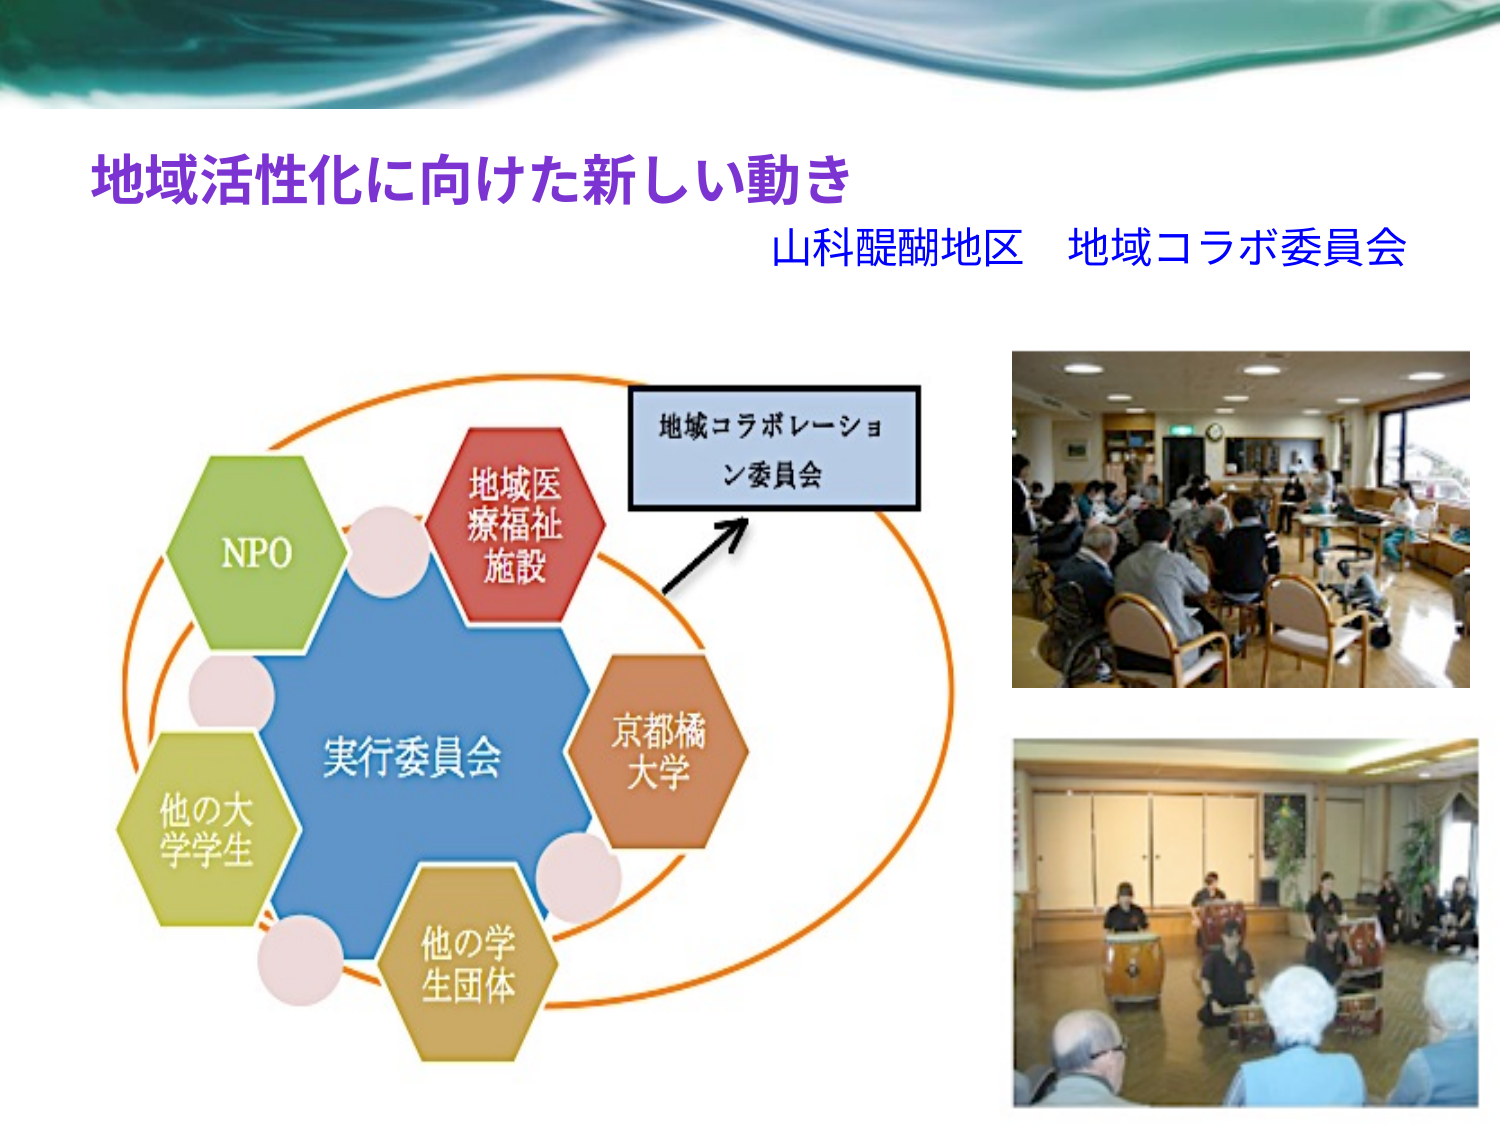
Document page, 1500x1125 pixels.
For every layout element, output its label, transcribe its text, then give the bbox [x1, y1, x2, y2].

picture [24, 337, 979, 1091]
picture [999, 715, 1500, 1125]
picture [1012, 349, 1470, 688]
title 地域活性化に向けた新しい動き 山科醍醐地区 地域コラボ委員会 [74, 124, 1426, 301]
picture [0, 0, 1500, 109]
